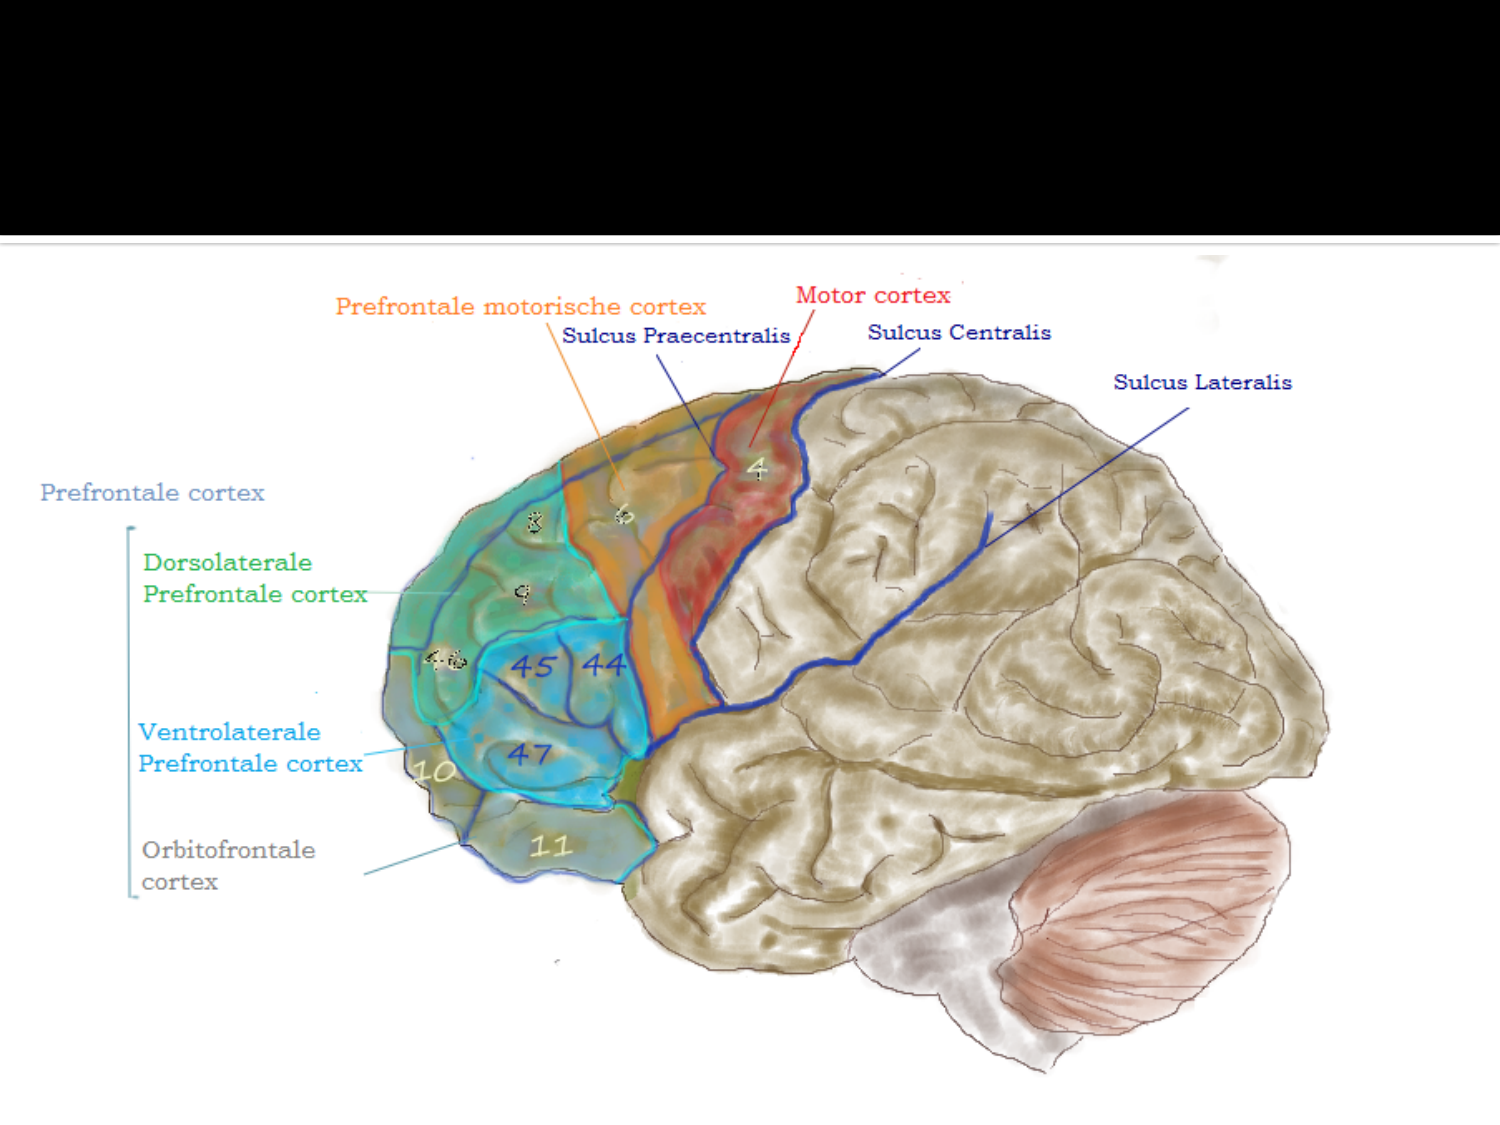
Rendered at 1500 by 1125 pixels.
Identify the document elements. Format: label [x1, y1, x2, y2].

list [17, 255, 1346, 1086]
